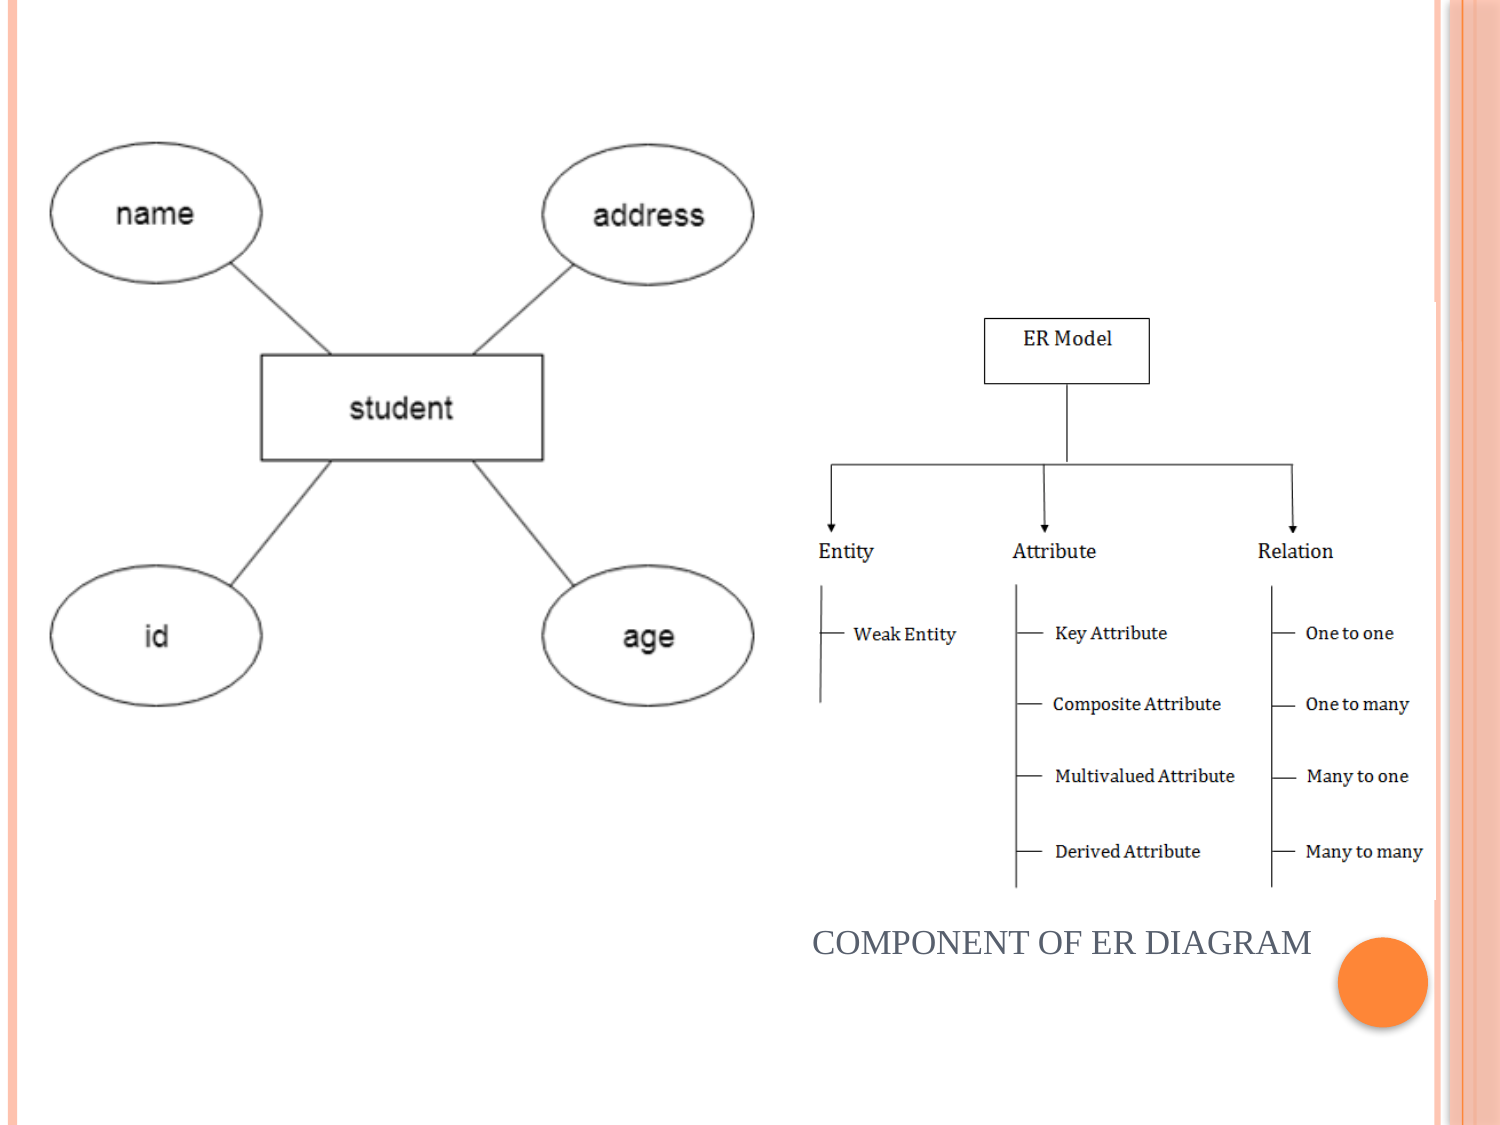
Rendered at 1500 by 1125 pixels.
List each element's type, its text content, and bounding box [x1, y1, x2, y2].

picture [761, 302, 1436, 901]
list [28, 136, 783, 717]
title Component of ER Diagram [797, 910, 1329, 1012]
